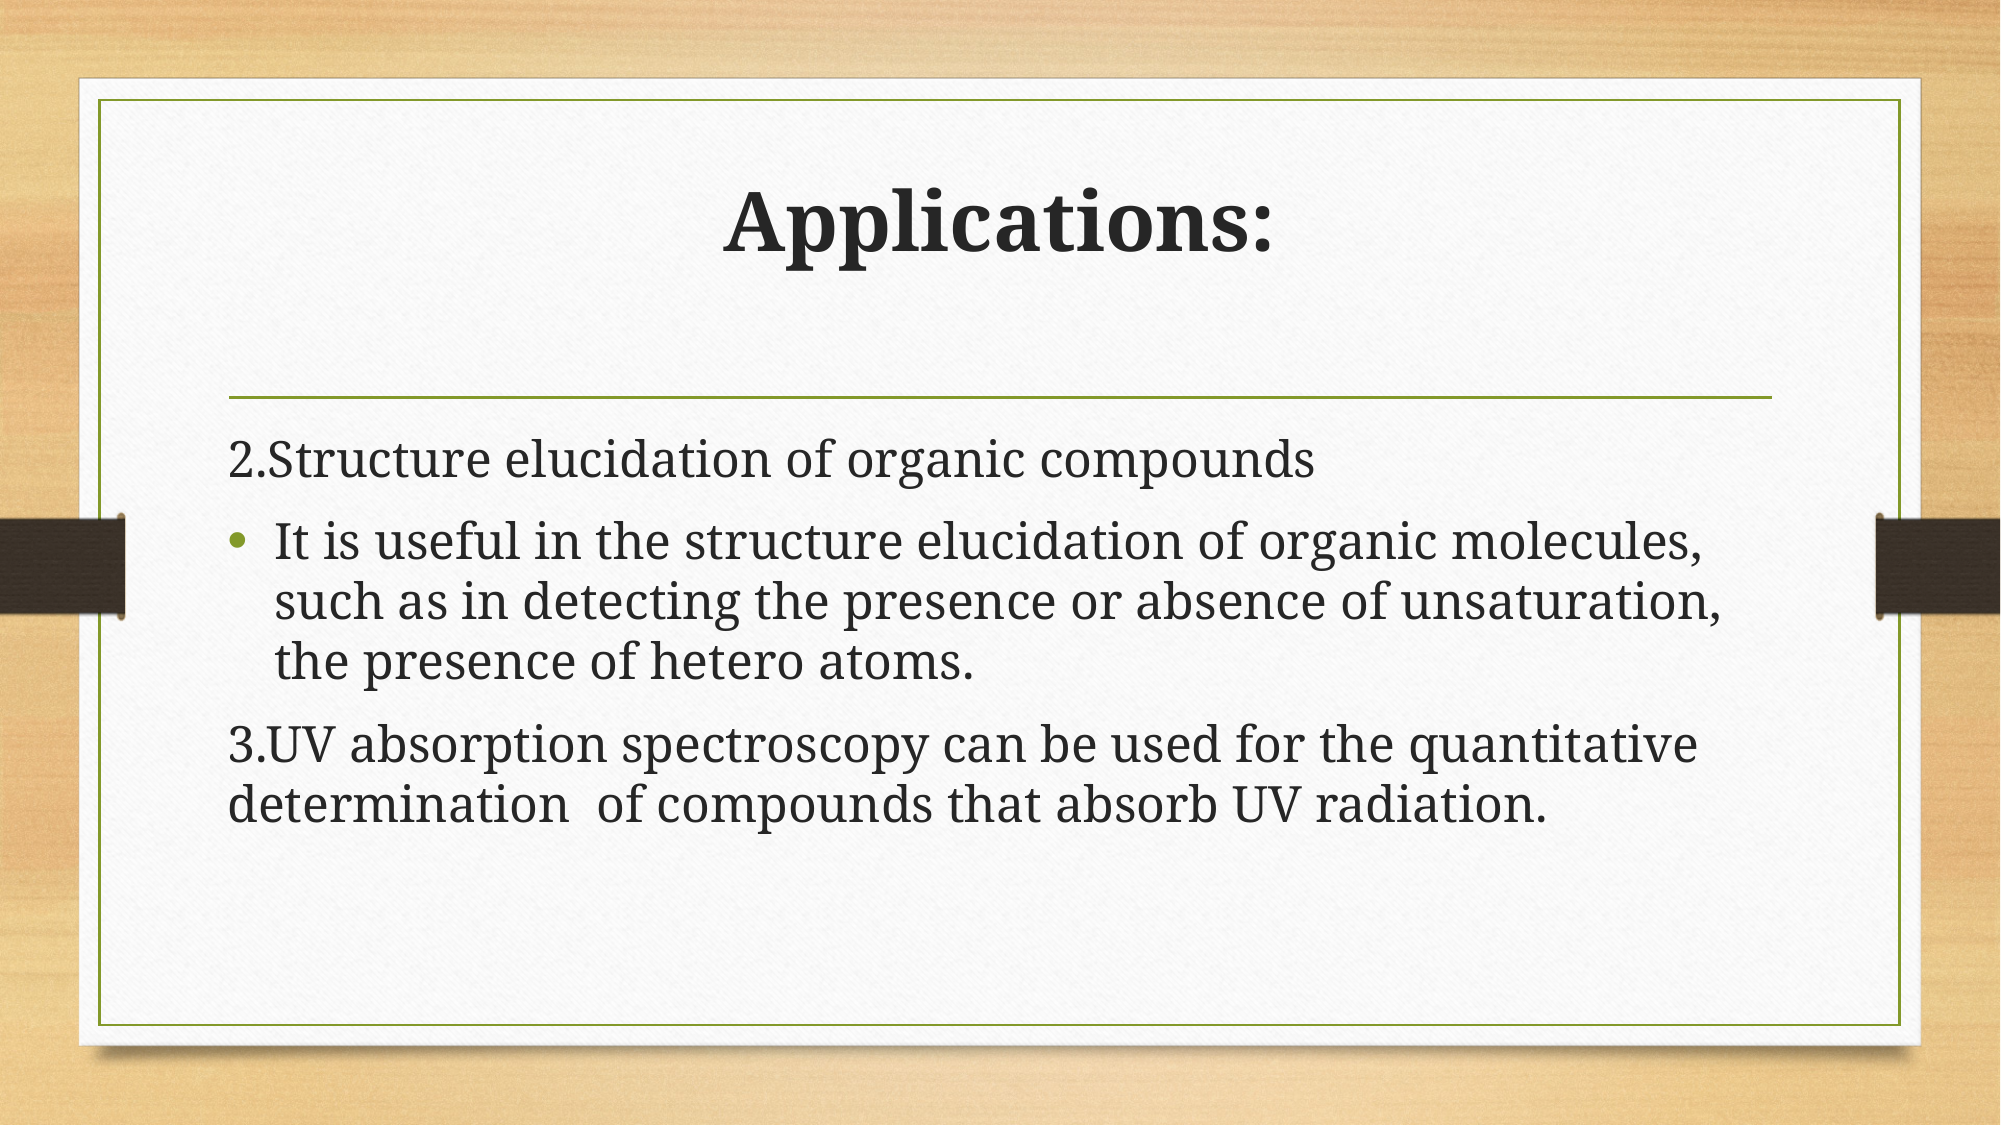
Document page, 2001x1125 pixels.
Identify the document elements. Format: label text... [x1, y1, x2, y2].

title Applications: [212, 161, 1788, 375]
list 2.Structure elucidation of organic compounds It is useful in the structure elucidation of organic molecules, such as in detecting the presence or absence of unsaturation, the presence of hetero atoms. 3.UV absorption spectroscopy can be used for the quantitative determination of compounds that absorb UV radiation. [212, 419, 1788, 964]
picture [0, 0, 2001, 1125]
